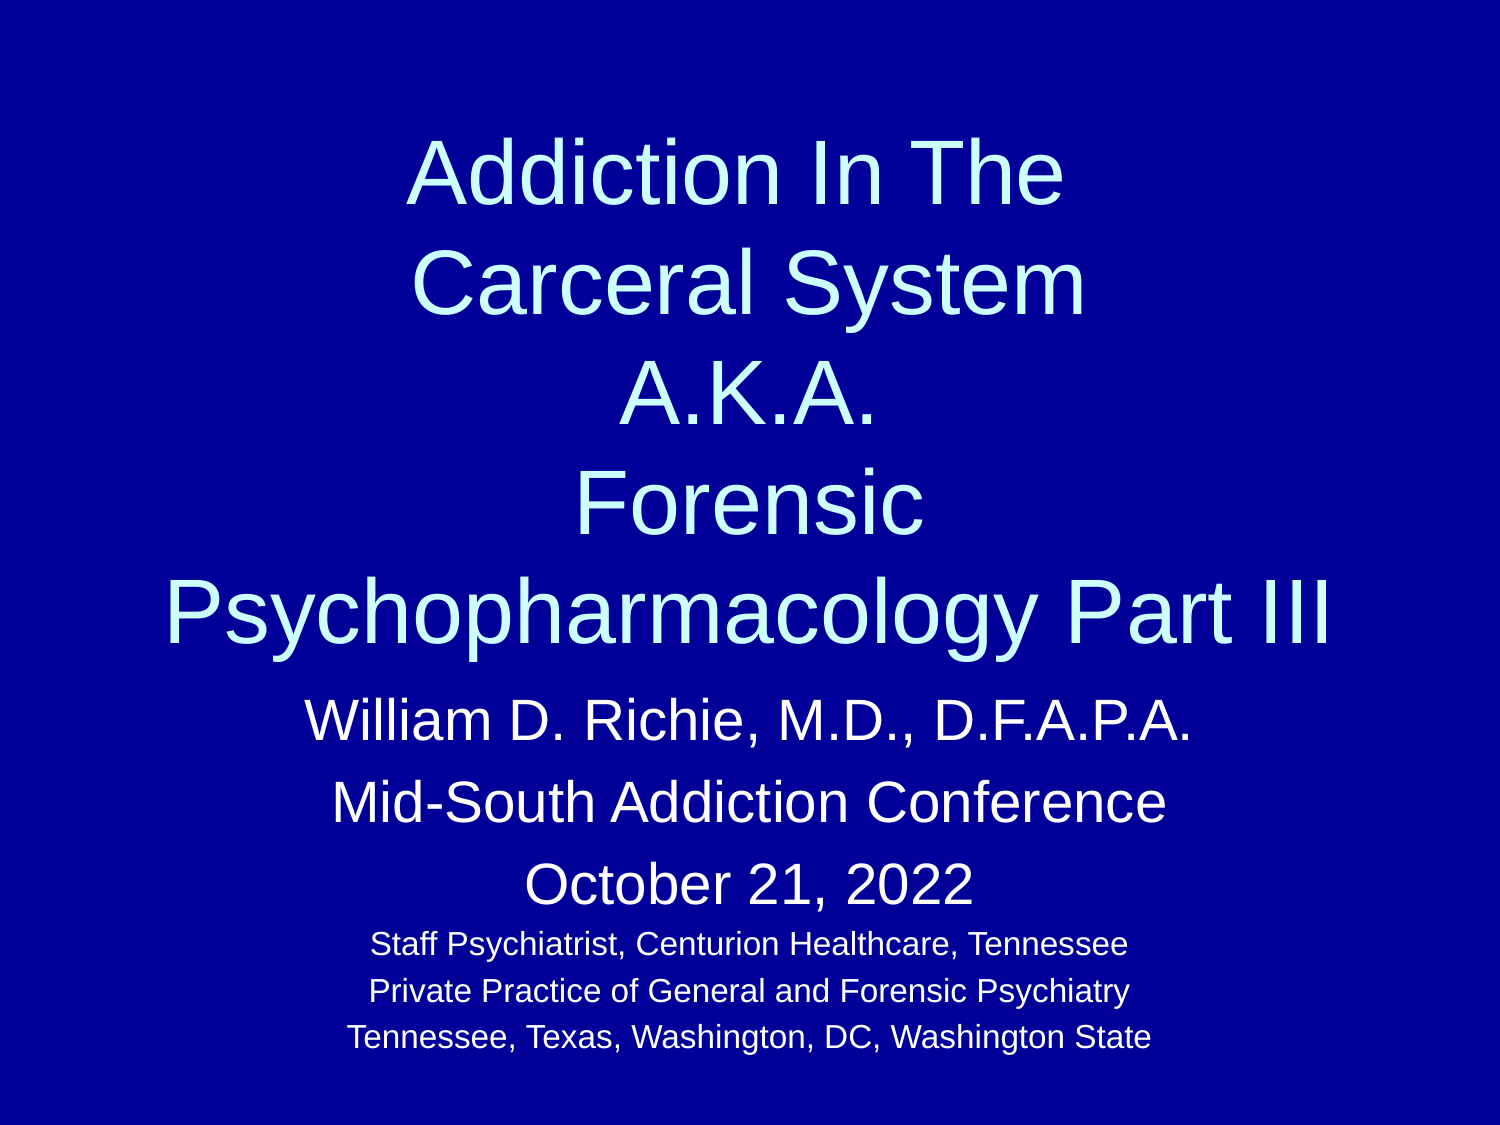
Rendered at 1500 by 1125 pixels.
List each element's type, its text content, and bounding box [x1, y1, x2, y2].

title Addiction In The Carceral System A.K.A. Forensic Psychopharmacology Part III [112, 62, 1388, 713]
subtitle William D. Richie, M.D., D.F.A.P.A. Mid-South Addiction Conference October 21, 2022 Staff Psychiatrist, Centurion Healthcare, Tennessee Private Practice of General and Forensic Psychiatry Tennessee, Texas, Washington, DC, Washington State [224, 674, 1276, 1051]
